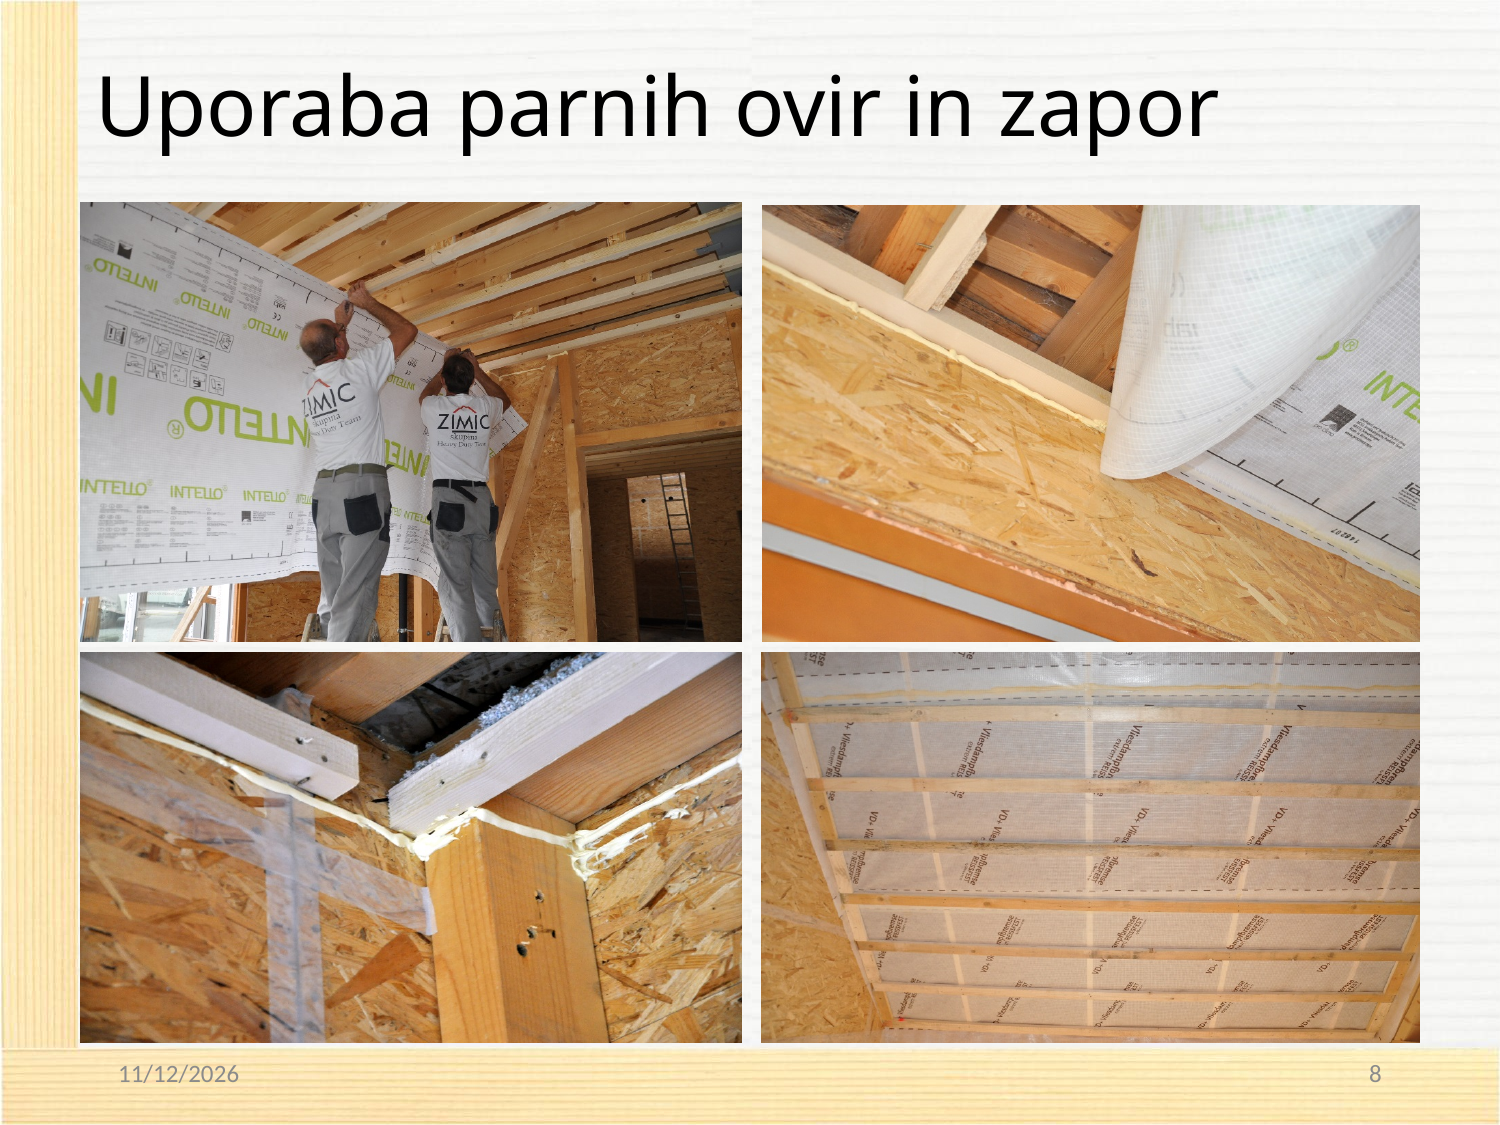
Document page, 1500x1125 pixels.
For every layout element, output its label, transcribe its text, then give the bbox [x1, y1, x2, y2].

slide_number 8 [1059, 1043, 1397, 1103]
title Uporaba parnih ovir in zapor [80, 15, 1431, 203]
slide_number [103, 1043, 441, 1103]
picture [0, 0, 1500, 1125]
